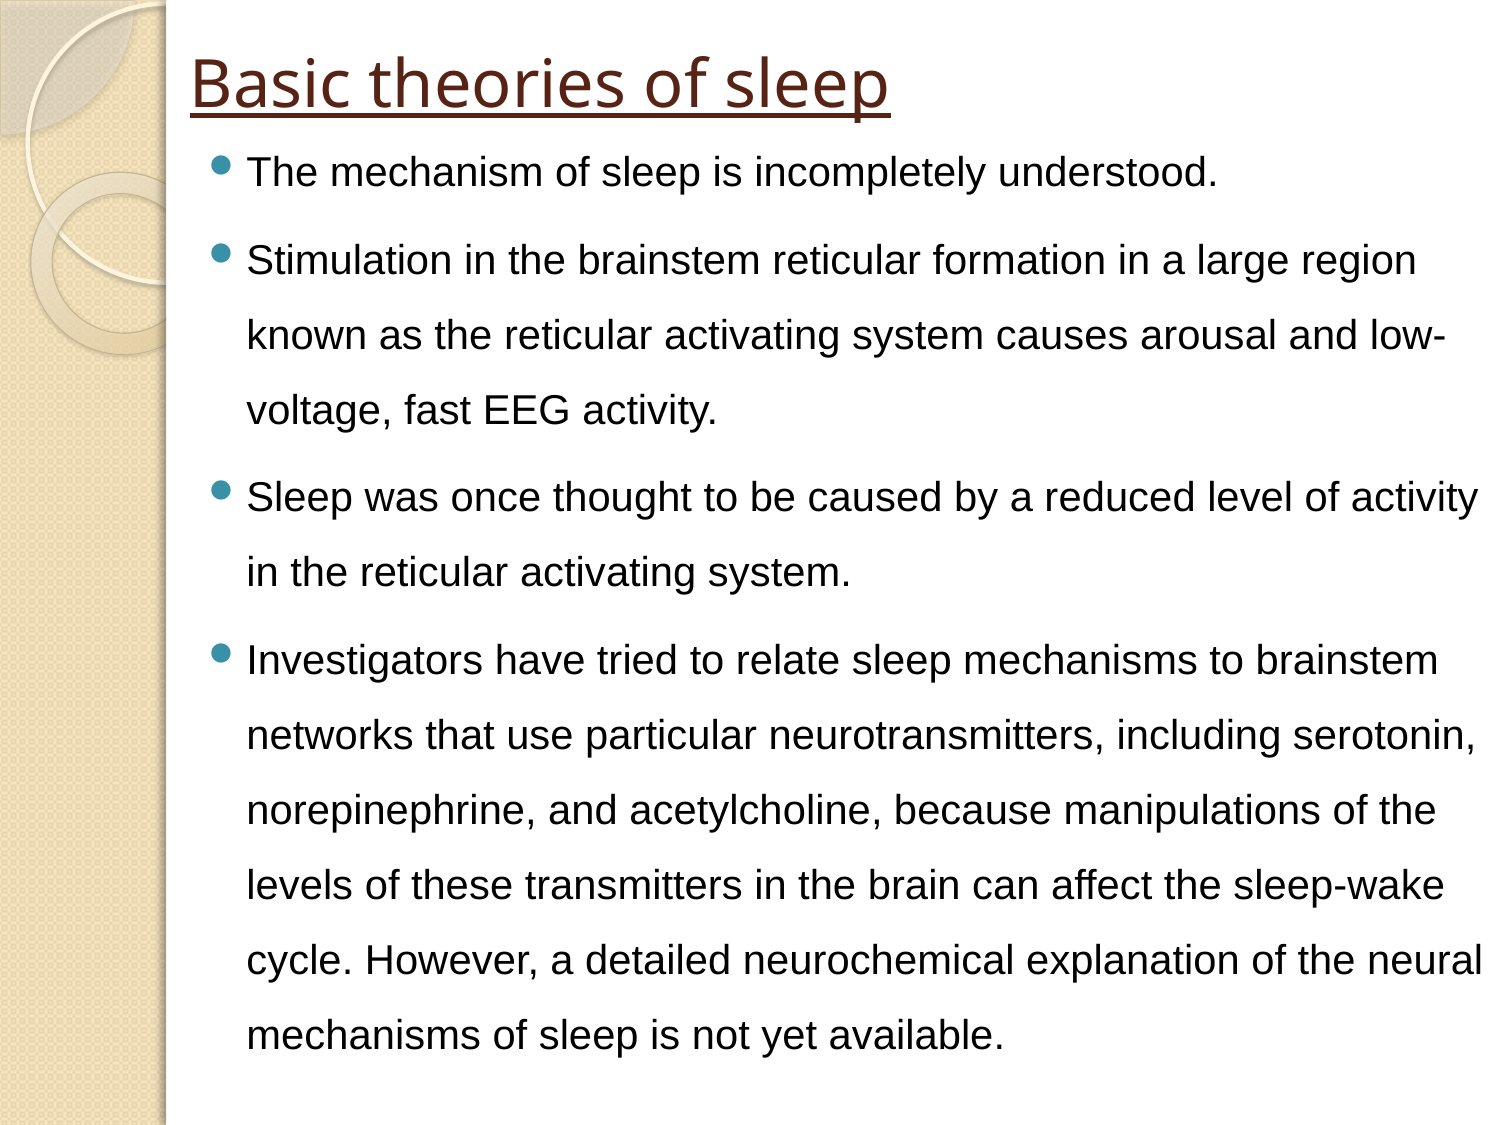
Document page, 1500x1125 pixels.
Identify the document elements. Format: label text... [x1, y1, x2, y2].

title Basic theories of sleep [174, 12, 1463, 150]
list The mechanism of sleep is incompletely understood. Stimulation in the brainstem reticular formation in a large region known as the reticular activating system causes arousal and low-voltage, fast EEG activity. Sleep was once thought to be caused by a reduced level of activity in the reticular activating system. Investigators have tried to relate sleep mechanisms to brainstem networks that use particular neurotransmitters, including serotonin, norepinephrine, and acetylcholine, because manipulations of the levels of these transmitters in the brain can affect the sleep-wake cycle. However, a detailed neurochemical explanation of the neural mechanisms of sleep is not yet available. [193, 112, 1500, 913]
